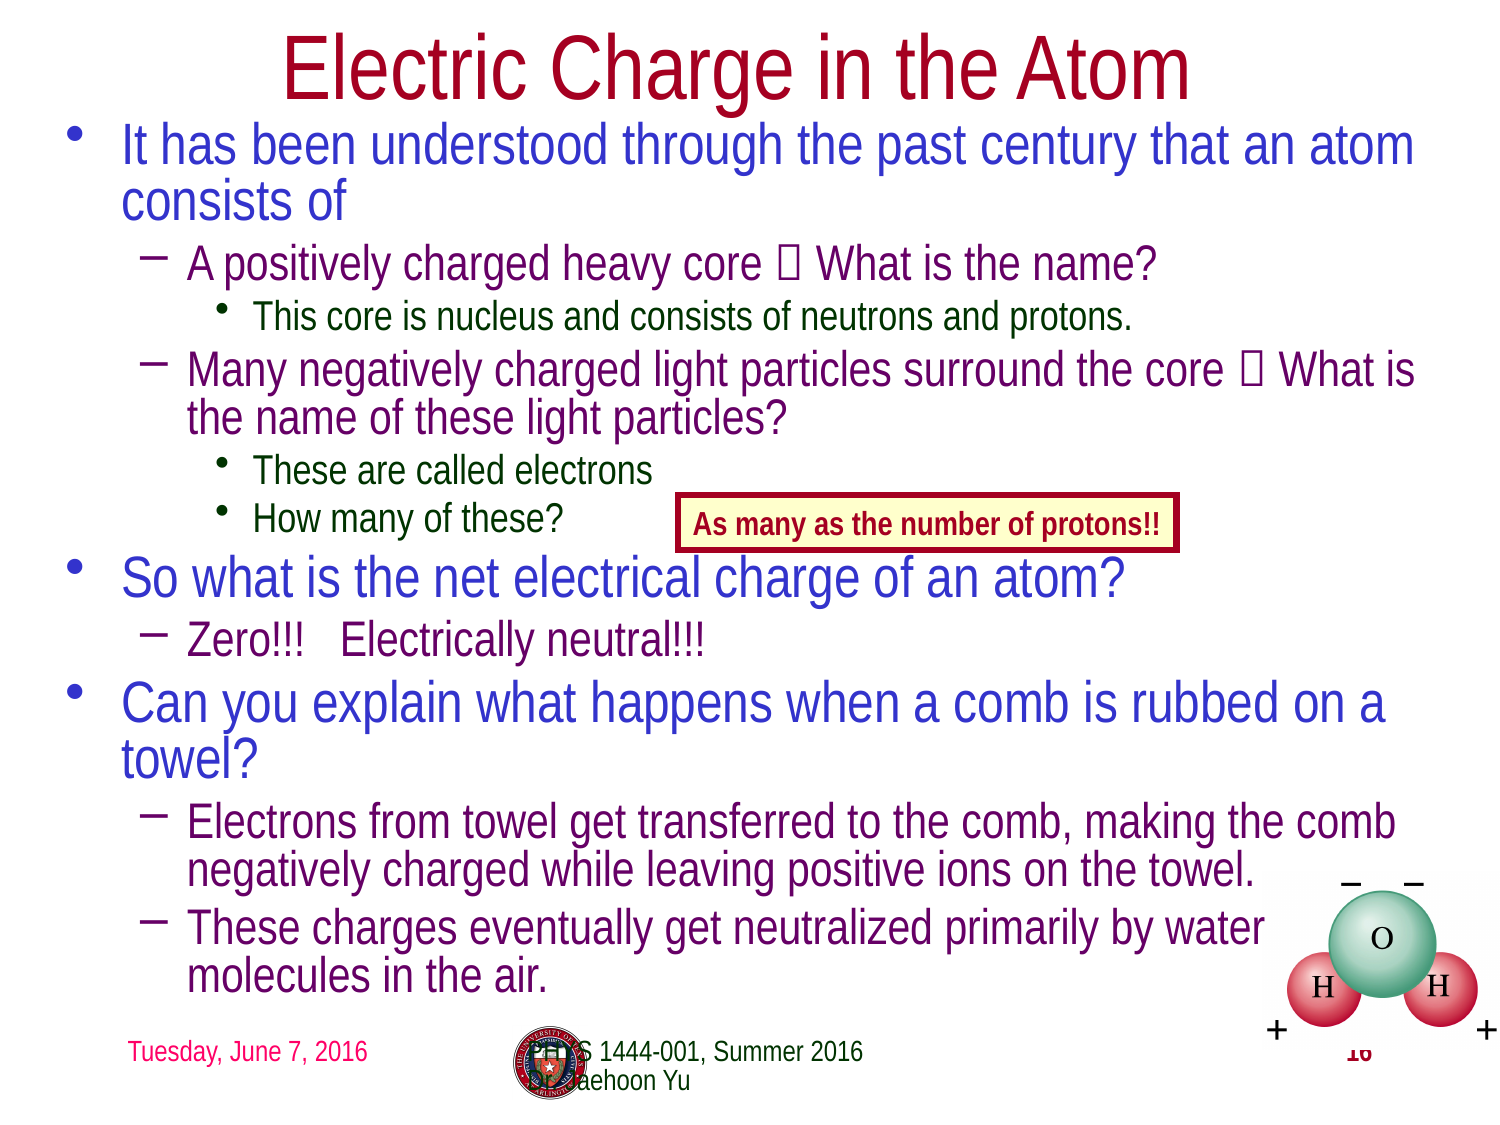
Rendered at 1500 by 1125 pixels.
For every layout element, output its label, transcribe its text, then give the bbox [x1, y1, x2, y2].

slide_number 16 [1074, 1038, 1388, 1101]
text_box As many as the number of protons!! [677, 495, 1177, 550]
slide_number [112, 1038, 426, 1101]
picture [1262, 871, 1500, 1051]
title Electric Charge in the Atom [74, 0, 1401, 112]
footer PHYS 1444-001, Summer 2016 Dr. Jaehoon Yu [512, 1038, 988, 1101]
list It has been understood through the past century that an atom consists of A positively charged heavy core  What is the name? This core is nucleus and consists of neutrons and protons. Many negatively charged light particles surround the core  What is the name of these light particles? These are called electrons How many of these? So what is the net electrical charge of an atom? Zero!!! Electrically neutral!!! Can you explain what happens when a comb is rubbed on a towel? Electrons from towel get transferred to the comb, making the comb negatively charged while leaving positive ions on the towel. These charges eventually get neutralized primarily by water molecules in the air. [49, 112, 1451, 1038]
